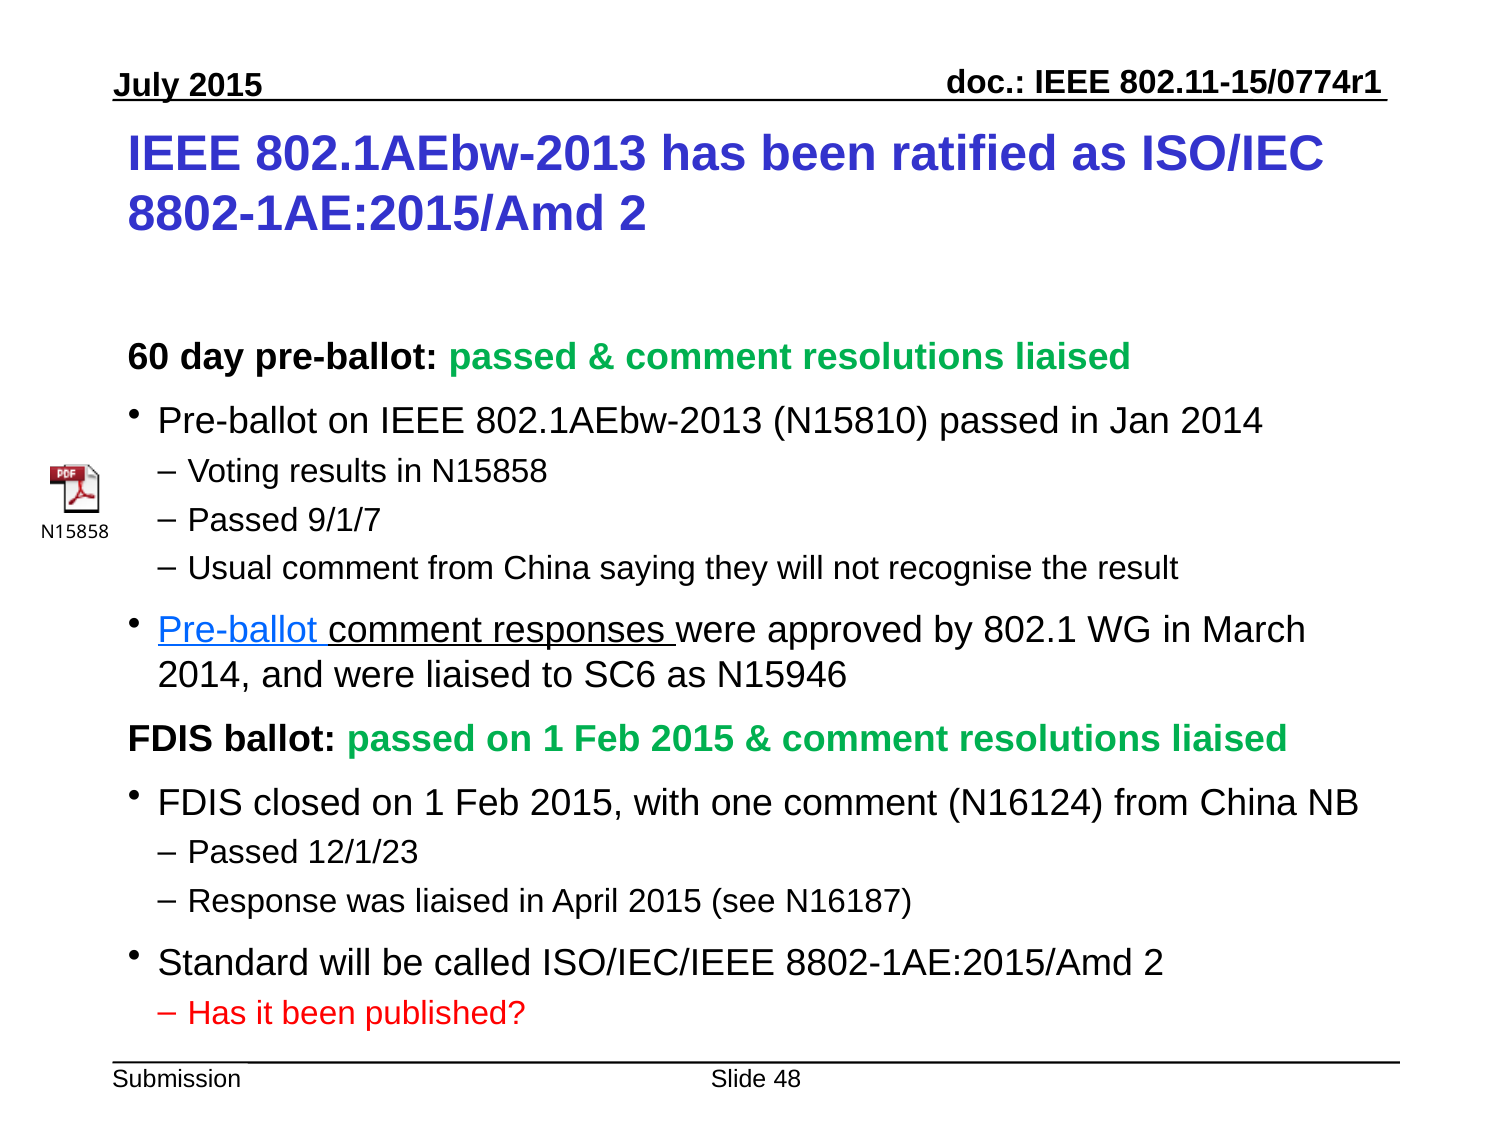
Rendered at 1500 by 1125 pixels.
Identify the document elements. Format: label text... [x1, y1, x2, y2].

title IEEE 802.1AEbw-2013 has been ratified as ISO/IEC 8802-1AE:2015/Amd 2 [112, 112, 1388, 288]
slide_number Slide 48 [709, 1061, 803, 1093]
list 60 day pre-ballot: passed & comment resolutions liaised Pre-ballot on IEEE 802.1AEbw-2013 (N15810) passed in Jan 2014 Voting results in N15858 Passed 9/1/7 Usual comment from China saying they will not recognise the result Pre-ballot comment responses were approved by 802.1 WG in March 2014, and were liaised to SC6 as N15946 FDIS ballot: passed on 1 Feb 2015 & comment resolutions liaised FDIS closed on 1 Feb 2015, with one comment (N16124) from China NB Passed 12/1/23 Response was liaised in April 2015 (see N16187) Standard will be called ISO/IEC/IEEE 8802-1AE:2015/Amd 2 Has it been published? [112, 324, 1388, 1000]
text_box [0, 462, 151, 590]
